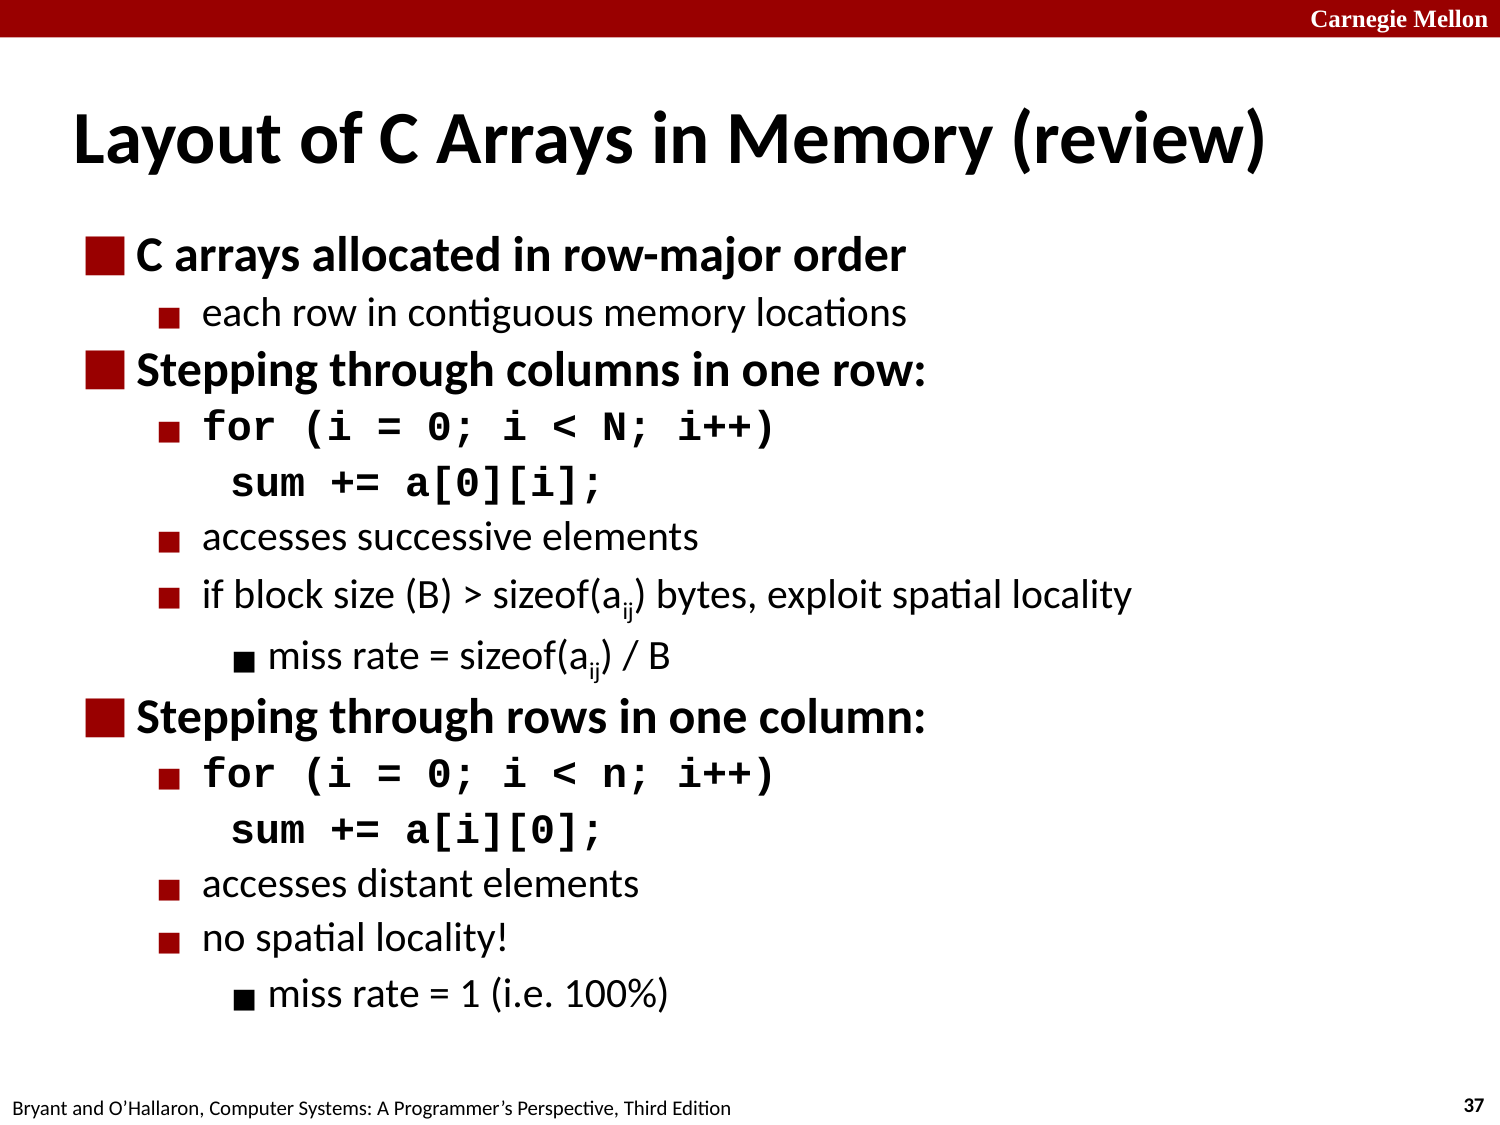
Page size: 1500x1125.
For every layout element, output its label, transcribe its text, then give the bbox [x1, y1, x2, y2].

list C arrays allocated in row-major order each row in contiguous memory locations Stepping through columns in one row: for (i = 0; i < N; i++) sum += a[0][i]; accesses successive elements if block size (B) > sizeof(aij) bytes, exploit spatial locality miss rate = sizeof(aij) / B Stepping through rows in one column: for (i = 0; i < n; i++) sum += a[i][0]; accesses distant elements no spatial locality! miss rate = 1 (i.e. 100%) [65, 223, 1438, 1040]
title Layout of C Arrays in Memory (review) [58, 71, 1304, 197]
